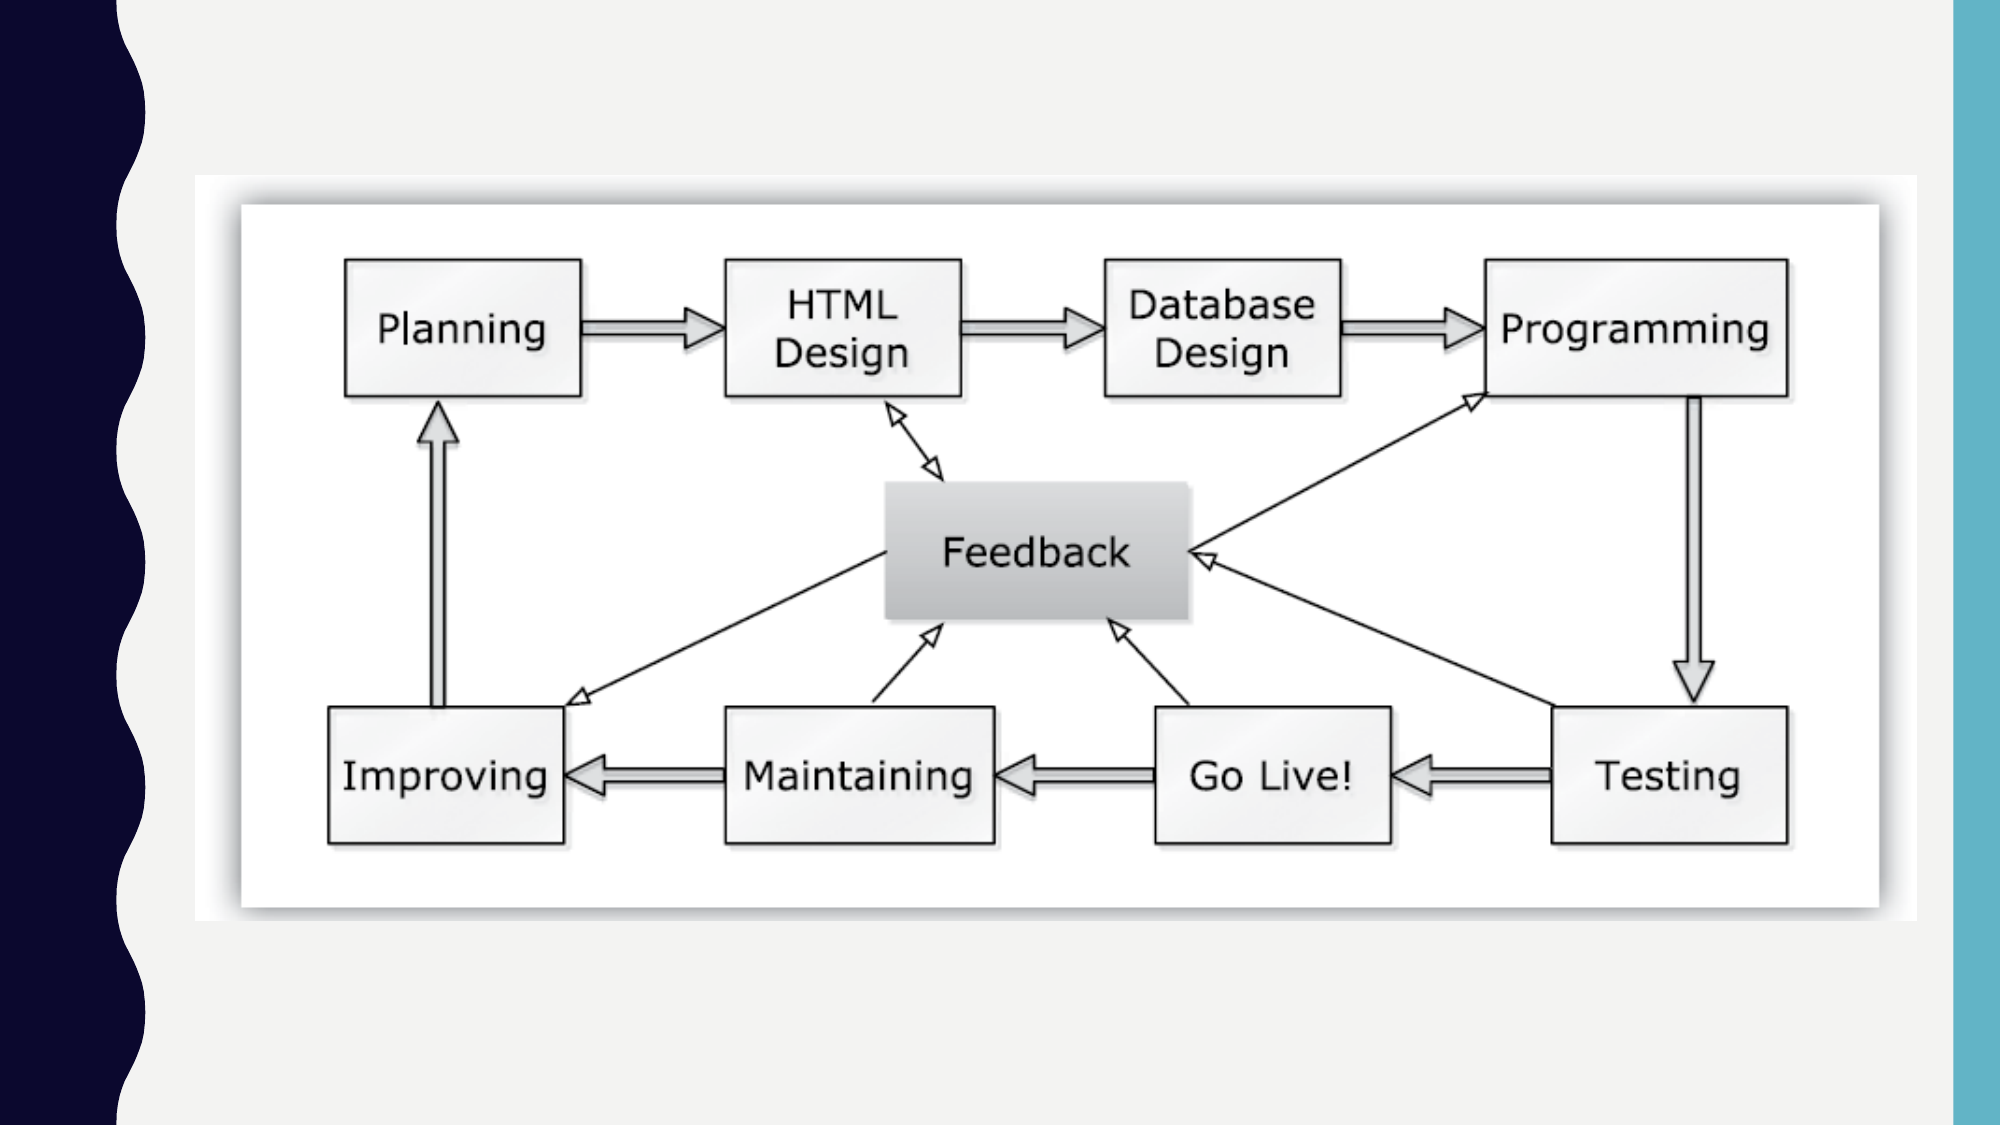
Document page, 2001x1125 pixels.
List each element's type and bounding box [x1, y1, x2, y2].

list [195, 175, 1917, 921]
